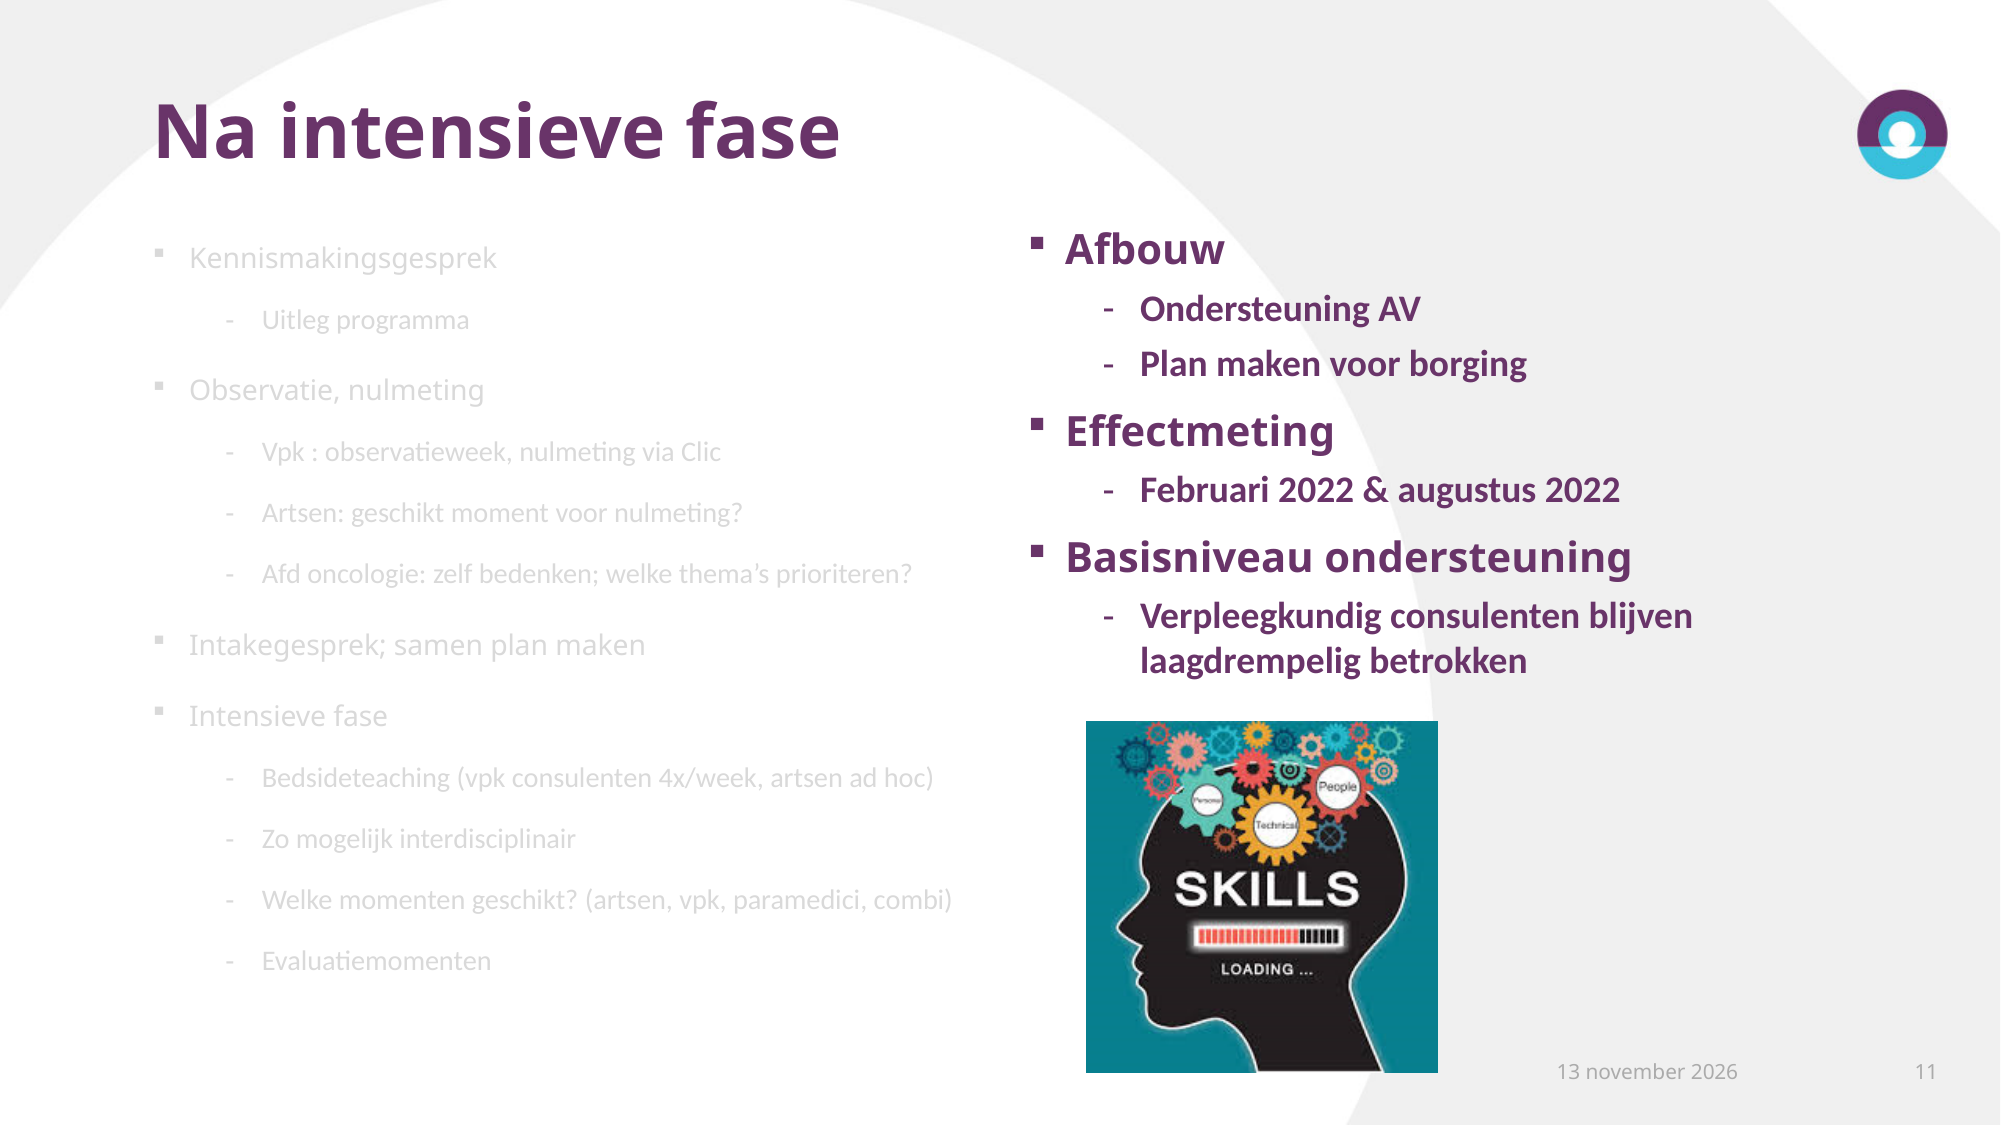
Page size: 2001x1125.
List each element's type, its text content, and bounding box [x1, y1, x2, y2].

picture [0, 0, 2001, 1125]
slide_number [1502, 1042, 1753, 1103]
list Kennismakingsgesprek Uitleg programma Observatie, nulmeting Vpk : observatieweek, nulmeting via Clic Artsen: geschikt moment voor nulmeting? Afd oncologie: zelf bedenken; welke thema’s prioriteren? Intakegesprek; samen plan maken Intensieve fase Bedsideteaching (vpk consulenten 4x/week, artsen ad hoc) Zo mogelijk interdisciplinair Welke momenten geschikt? (artsen, vpk, paramedici, combi) Evaluatiemomenten [137, 215, 984, 1024]
title Na intensieve fase [137, 76, 1863, 294]
slide_number 11 [1843, 1042, 1953, 1103]
list Afbouw Ondersteuning AV Plan maken voor borging Effectmeting Februari 2022 & augustus 2022 Basisniveau ondersteuning Verpleegkundig consulenten blijven laagdrempelig betrokken [1012, 215, 1863, 1024]
